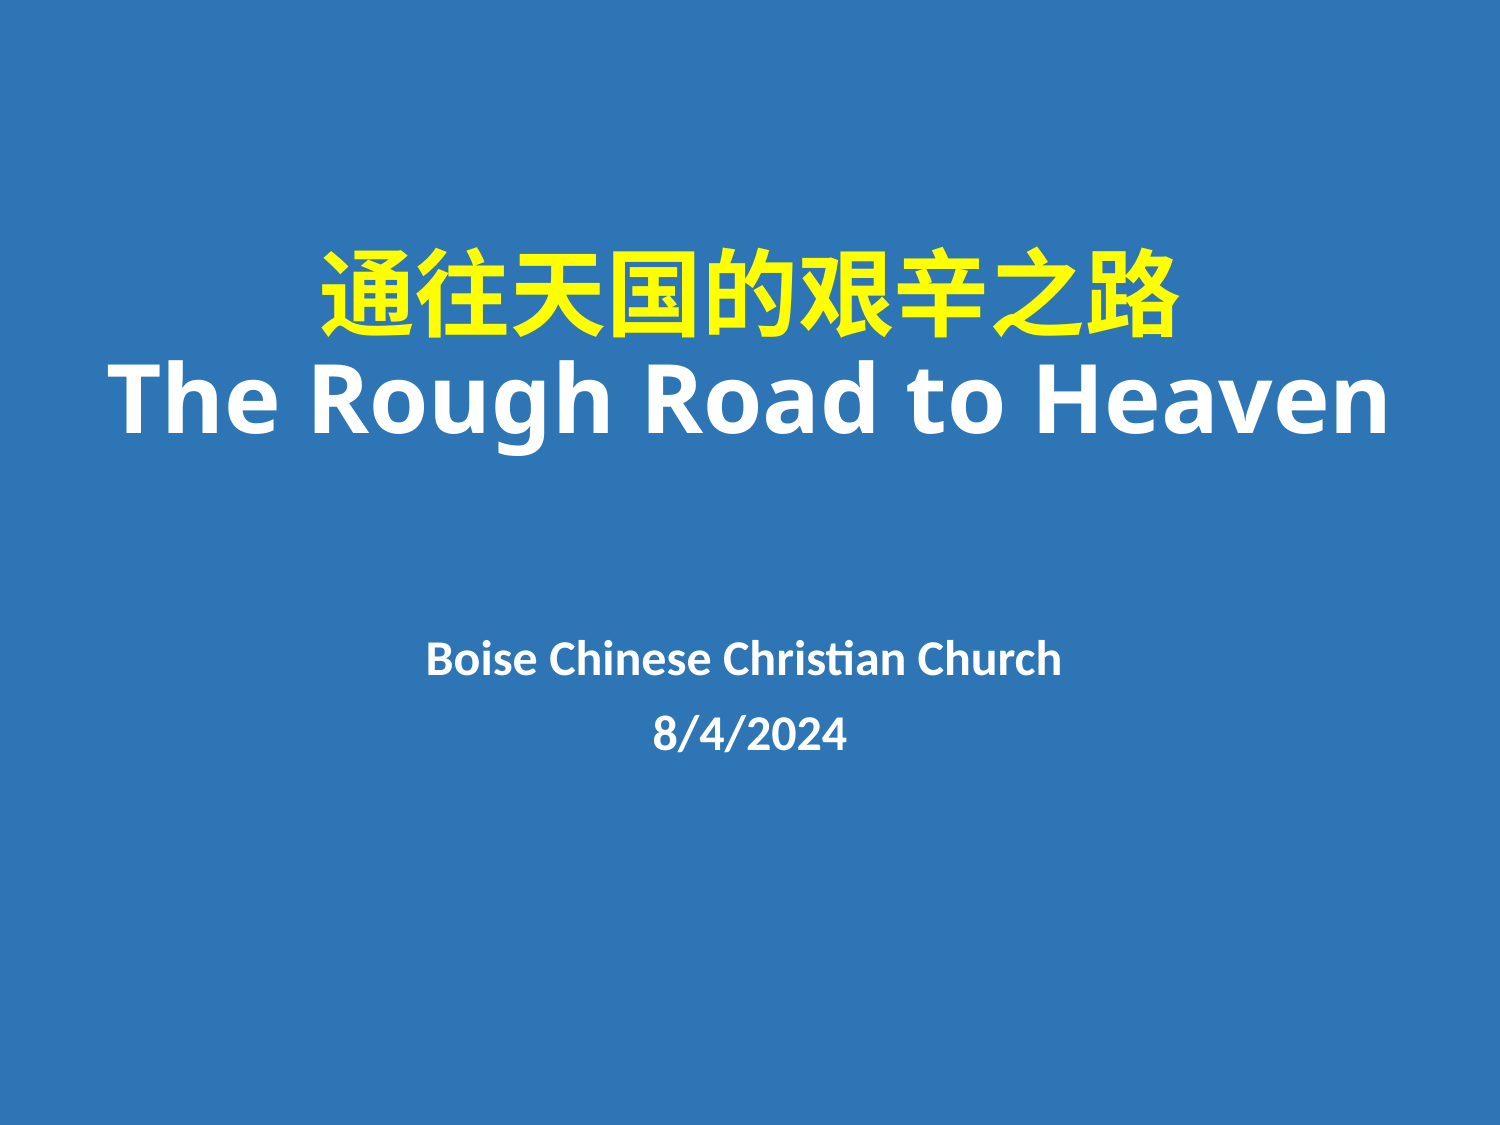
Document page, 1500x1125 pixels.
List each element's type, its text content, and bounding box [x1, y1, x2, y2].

subtitle Boise Chinese Christian Church 8/4/2024 [187, 624, 1313, 897]
title 通往天国的艰辛之路 The Rough Road to Heaven [20, 0, 1480, 462]
